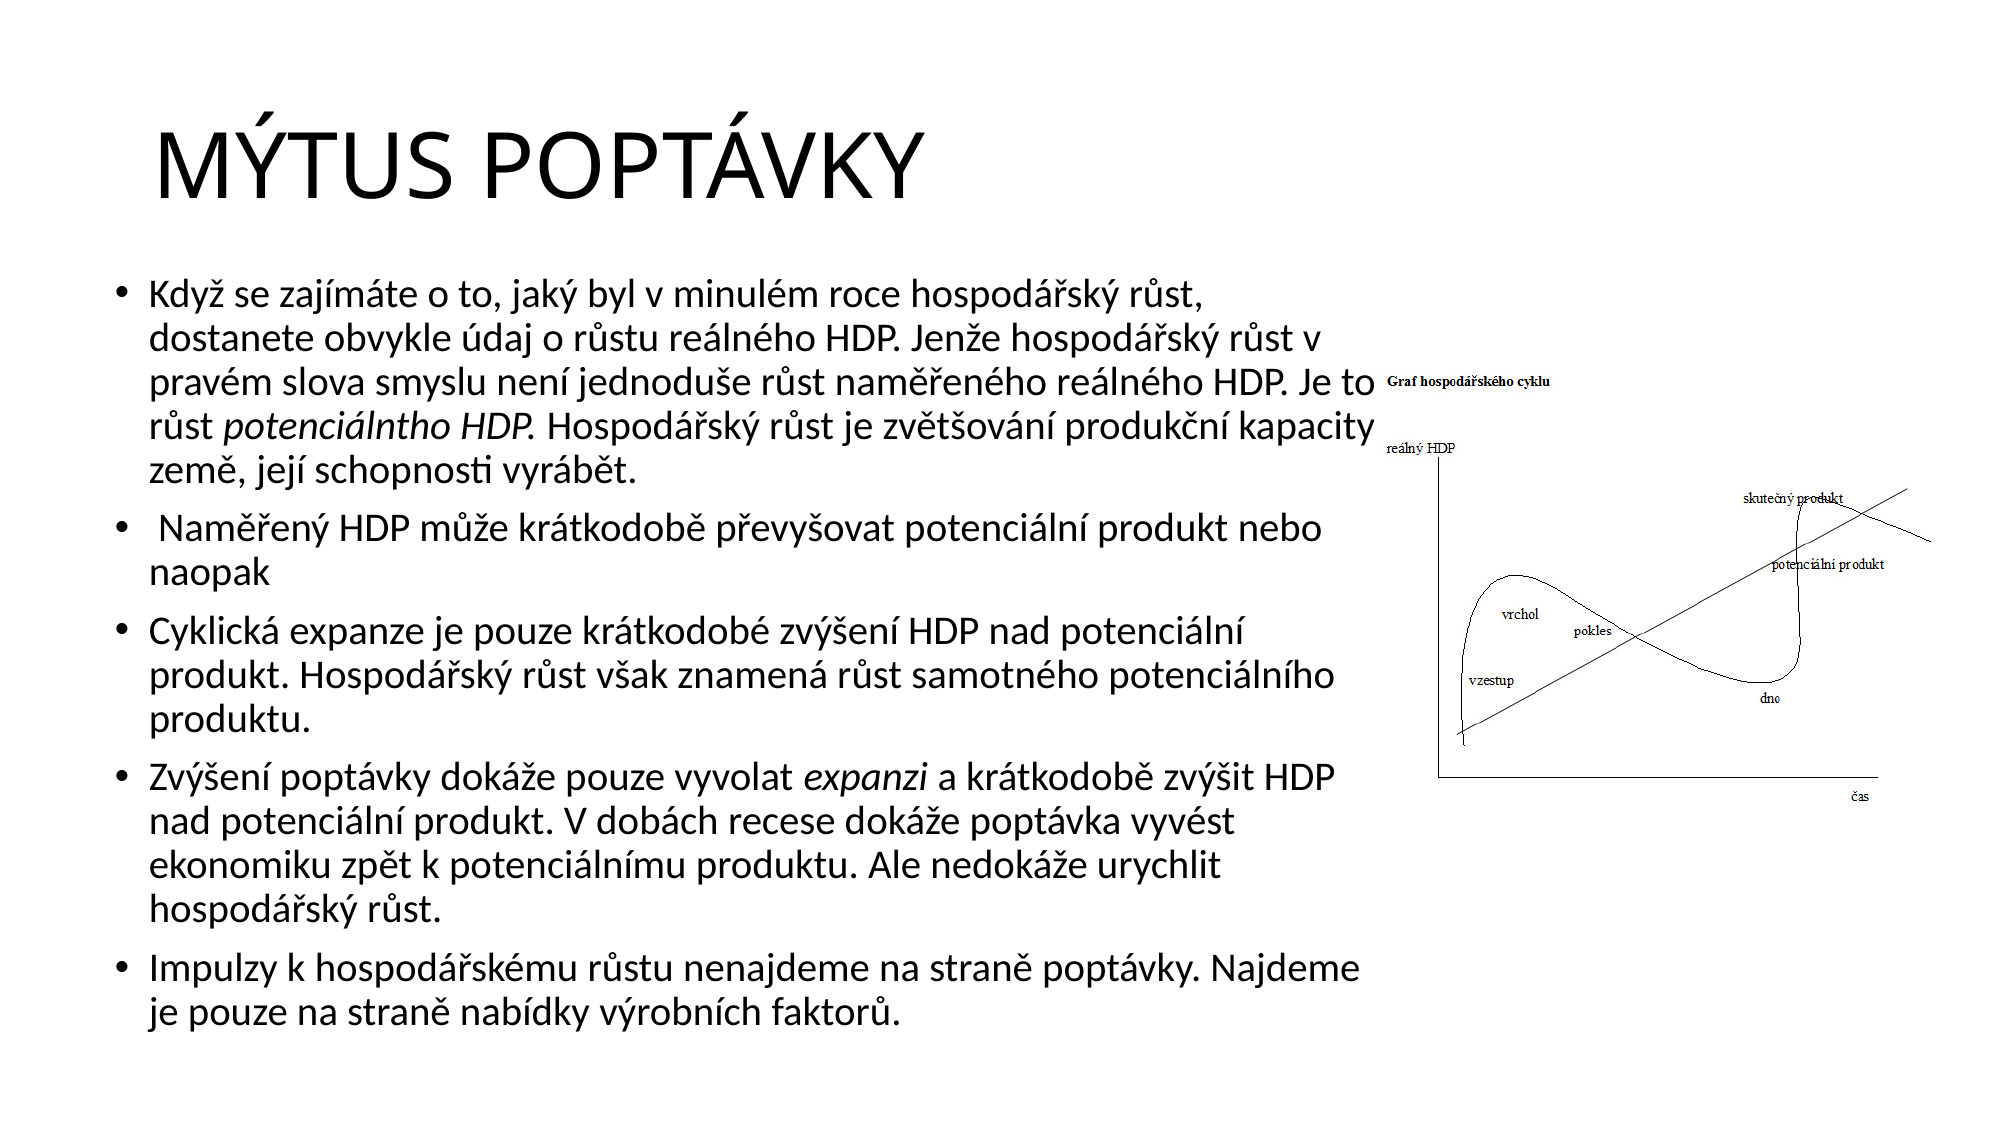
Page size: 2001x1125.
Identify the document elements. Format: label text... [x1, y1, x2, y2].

title MÝTUS POPTÁVKY [137, 59, 1863, 278]
picture [1374, 363, 1941, 814]
list Když se zajímáte o to, jaký byl v minulém roce hospodářský růst, dostanete obvykle údaj o růstu reálného HDP. Jenže hospodářský růst v pravém slova smyslu není jednoduše růst naměřeného reálného HDP. Je to růst potenciálntho HDP. Hospodářský růst je zvětšování produkční kapacity země, její schopnosti vyrábět. Naměřený HDP může krátkodobě převyšovat potenciální produkt nebo naopak Cyklická expanze je pouze krátkodobé zvýšení HDP nad potenciální produkt. Hospodářský růst však znamená růst samotného potenciálního produktu. Zvýšení poptávky dokáže pouze vyvolat expanzi a krátkodobě zvýšit HDP nad potenciální produkt. V dobách recese dokáže poptávka vyvést ekonomiku zpět k potenciálnímu produktu. Ale nedokáže urychlit hospodářský růst. Impulzy k hospodářskému růstu nenajdeme na straně poptávky. Najdeme je pouze na straně nabídky výrobních faktorů. [99, 264, 1394, 1044]
